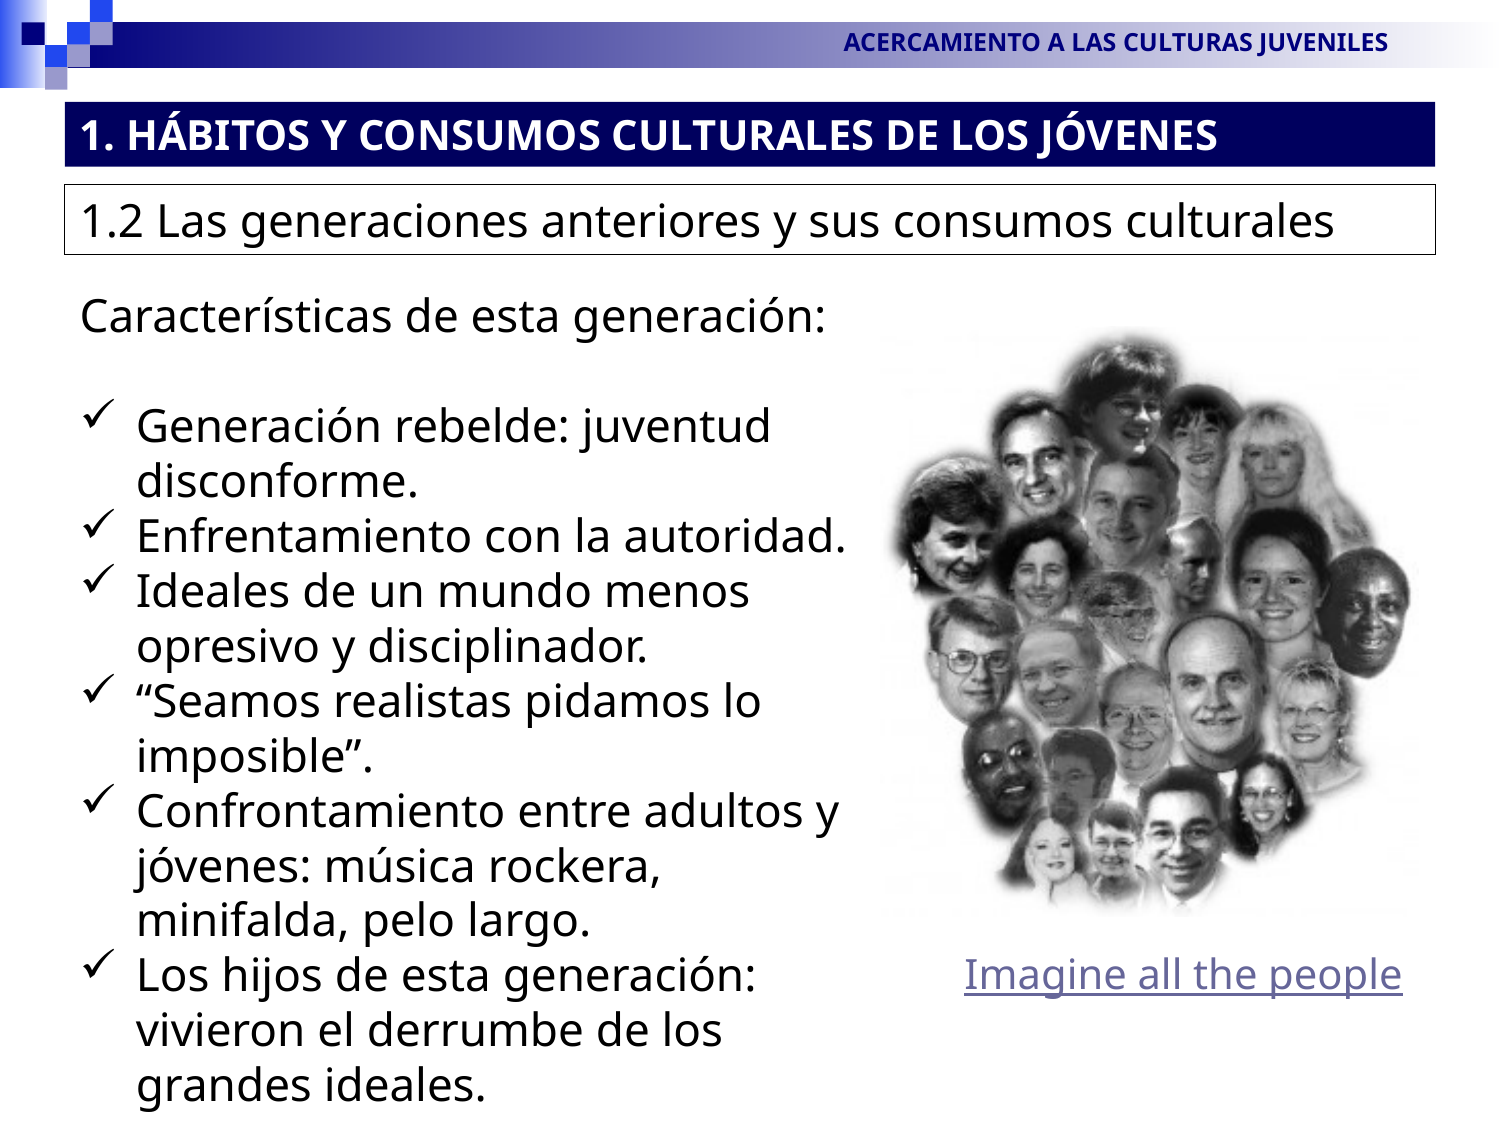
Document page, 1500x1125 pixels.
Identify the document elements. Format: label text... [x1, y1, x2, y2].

text_box ACERCAMIENTO A LAS CULTURAS JUVENILES [828, 19, 1404, 64]
text_box Características de esta generación: Generación rebelde: juventud disconforme. Enfrentamiento con la autoridad. Ideales de un mundo menos opresivo y disciplinador. “Seamos realistas pidamos lo imposible”. Confrontamiento entre adultos y jóvenes: música rockera, minifalda, pelo largo. Los hijos de esta generación: vivieron el derrumbe de los grandes ideales. [64, 278, 880, 1119]
text_box 1.2 Las generaciones anteriores y sus consumos culturales [64, 184, 1436, 255]
text_box 1. HÁBITOS Y CONSUMOS CULTURALES DE LOS JÓVENES [64, 101, 1436, 167]
text_box Imagine all the people [915, 940, 1452, 1013]
picture [880, 326, 1420, 918]
